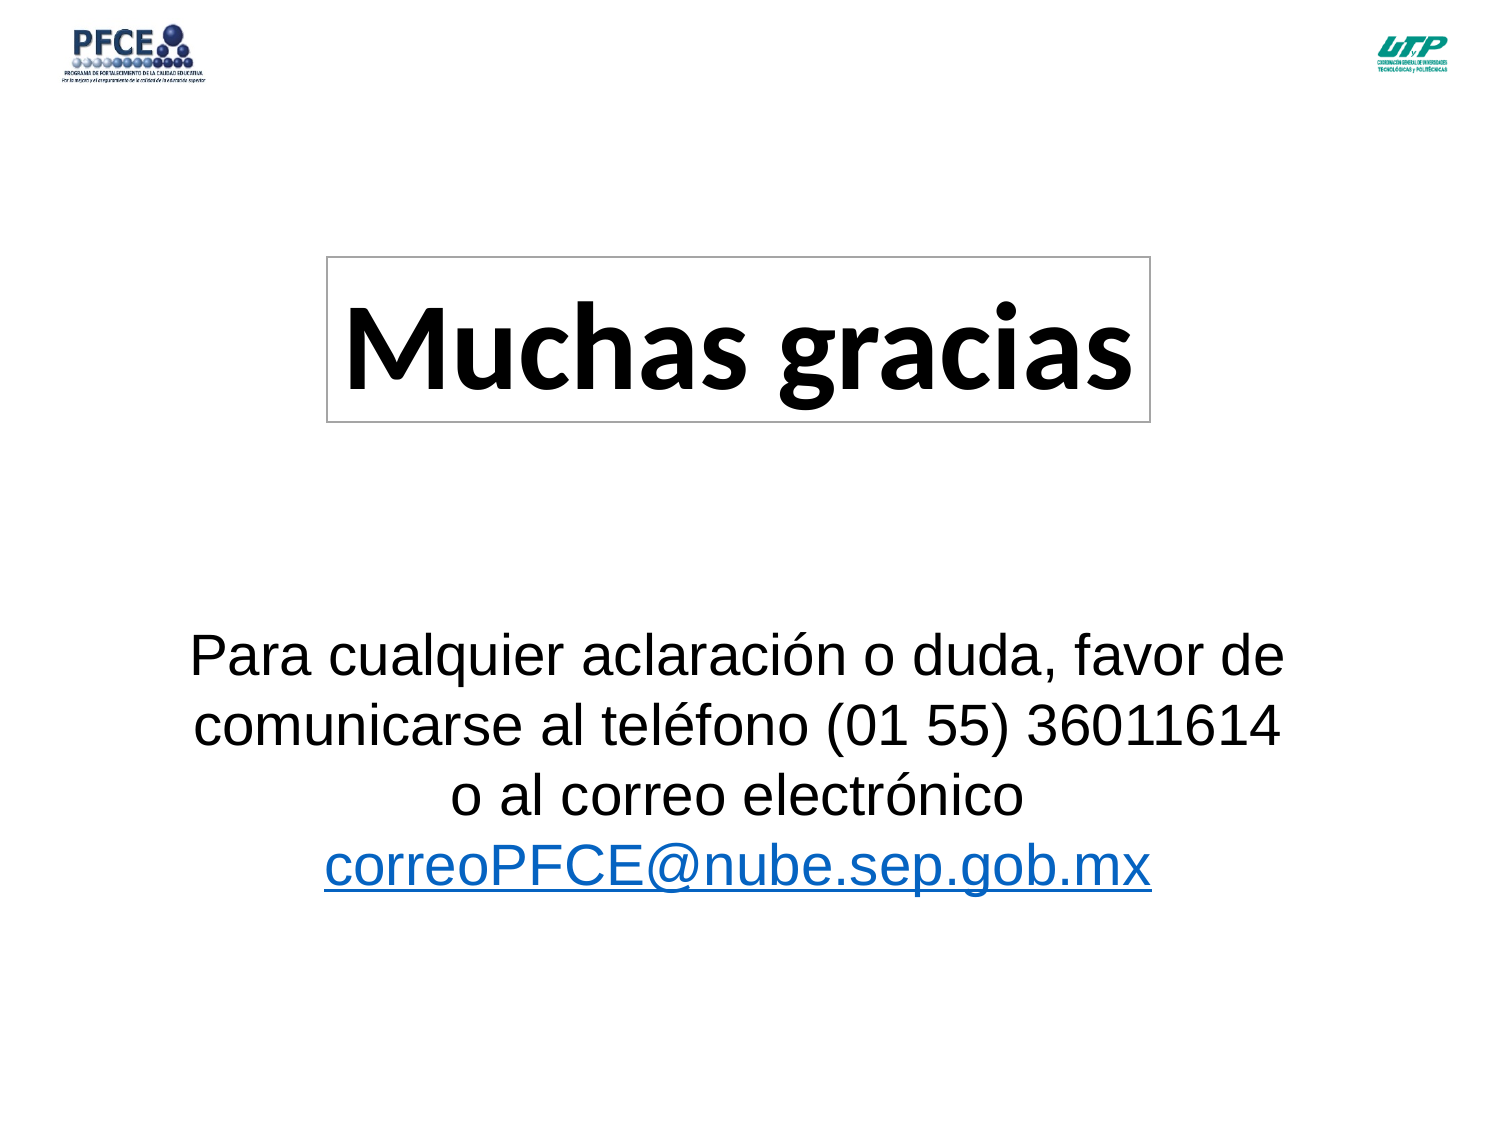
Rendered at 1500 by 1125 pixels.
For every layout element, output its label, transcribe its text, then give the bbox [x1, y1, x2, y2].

text_box Muchas gracias [326, 256, 1151, 423]
picture [1366, 18, 1457, 84]
picture [57, 18, 209, 84]
text_box Para cualquier aclaración o duda, favor de comunicarse al teléfono (01 55) 36011614 o al correo electrónico correoPFCE@nube.sep.gob.mx [171, 609, 1305, 905]
